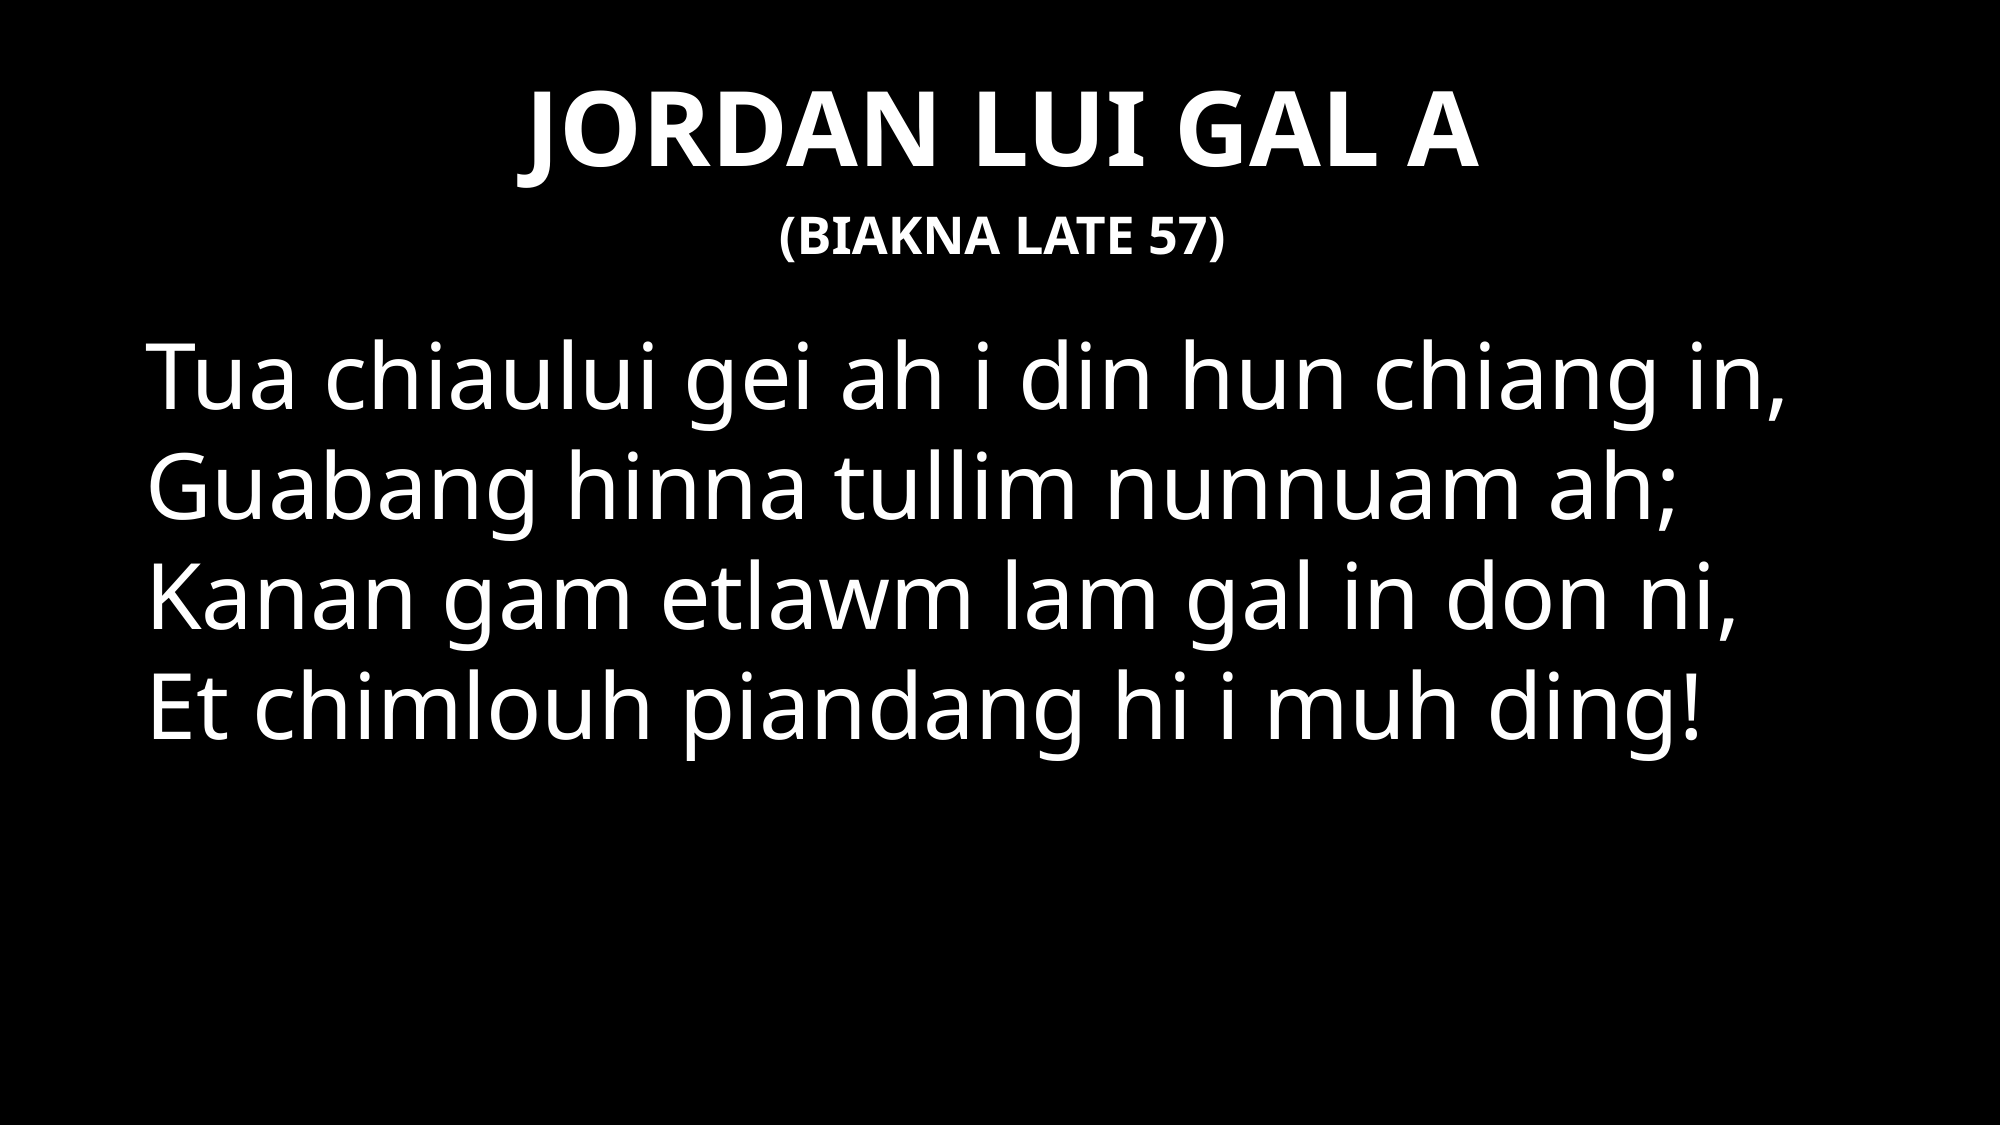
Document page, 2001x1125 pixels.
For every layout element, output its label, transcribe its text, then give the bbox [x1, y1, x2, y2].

title JORDAN LUI GAL A [33, 66, 1972, 197]
text_box Tua chiaului gei ah i din hun chiang in, Guabang hinna tullim nunnuam ah; Kanan gam etlawm lam gal in don ni, Et chimlouh piandang hi i muh ding! [33, 310, 1972, 766]
subtitle (BIAKNA LATE 57) [33, 202, 1972, 265]
